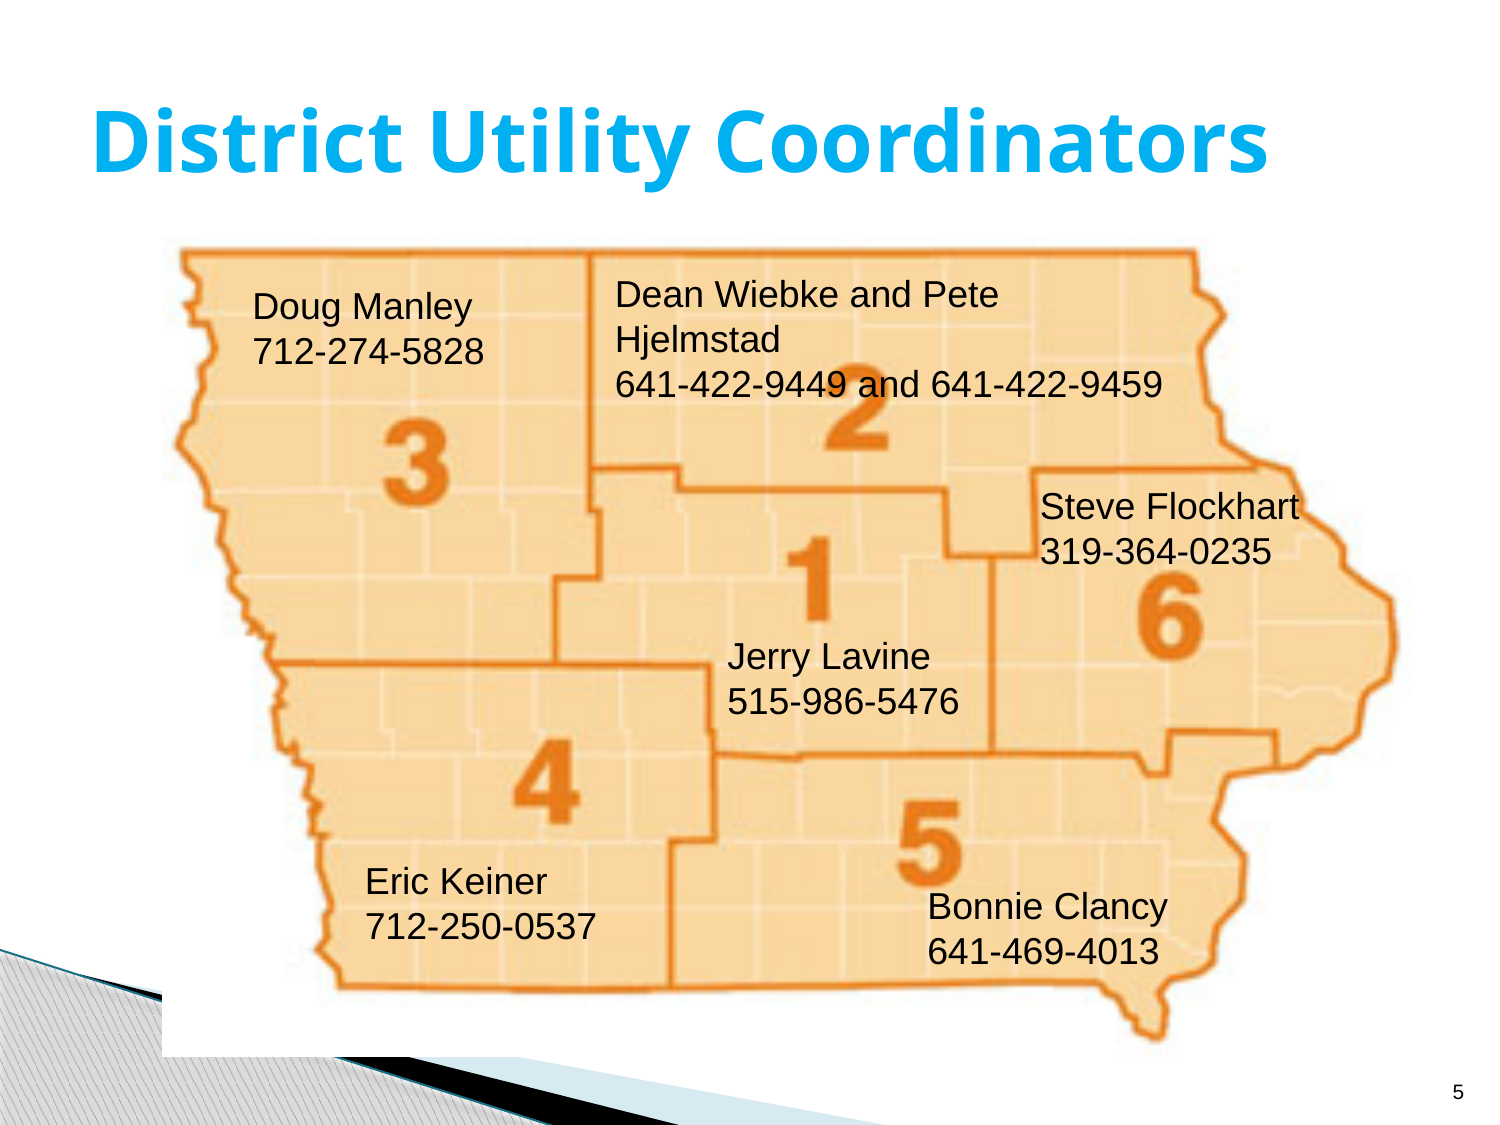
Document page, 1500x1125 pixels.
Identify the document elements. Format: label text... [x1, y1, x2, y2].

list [162, 237, 1413, 1057]
slide_number 5 [1418, 1051, 1479, 1112]
title District Utility Coordinators [75, 45, 1425, 233]
